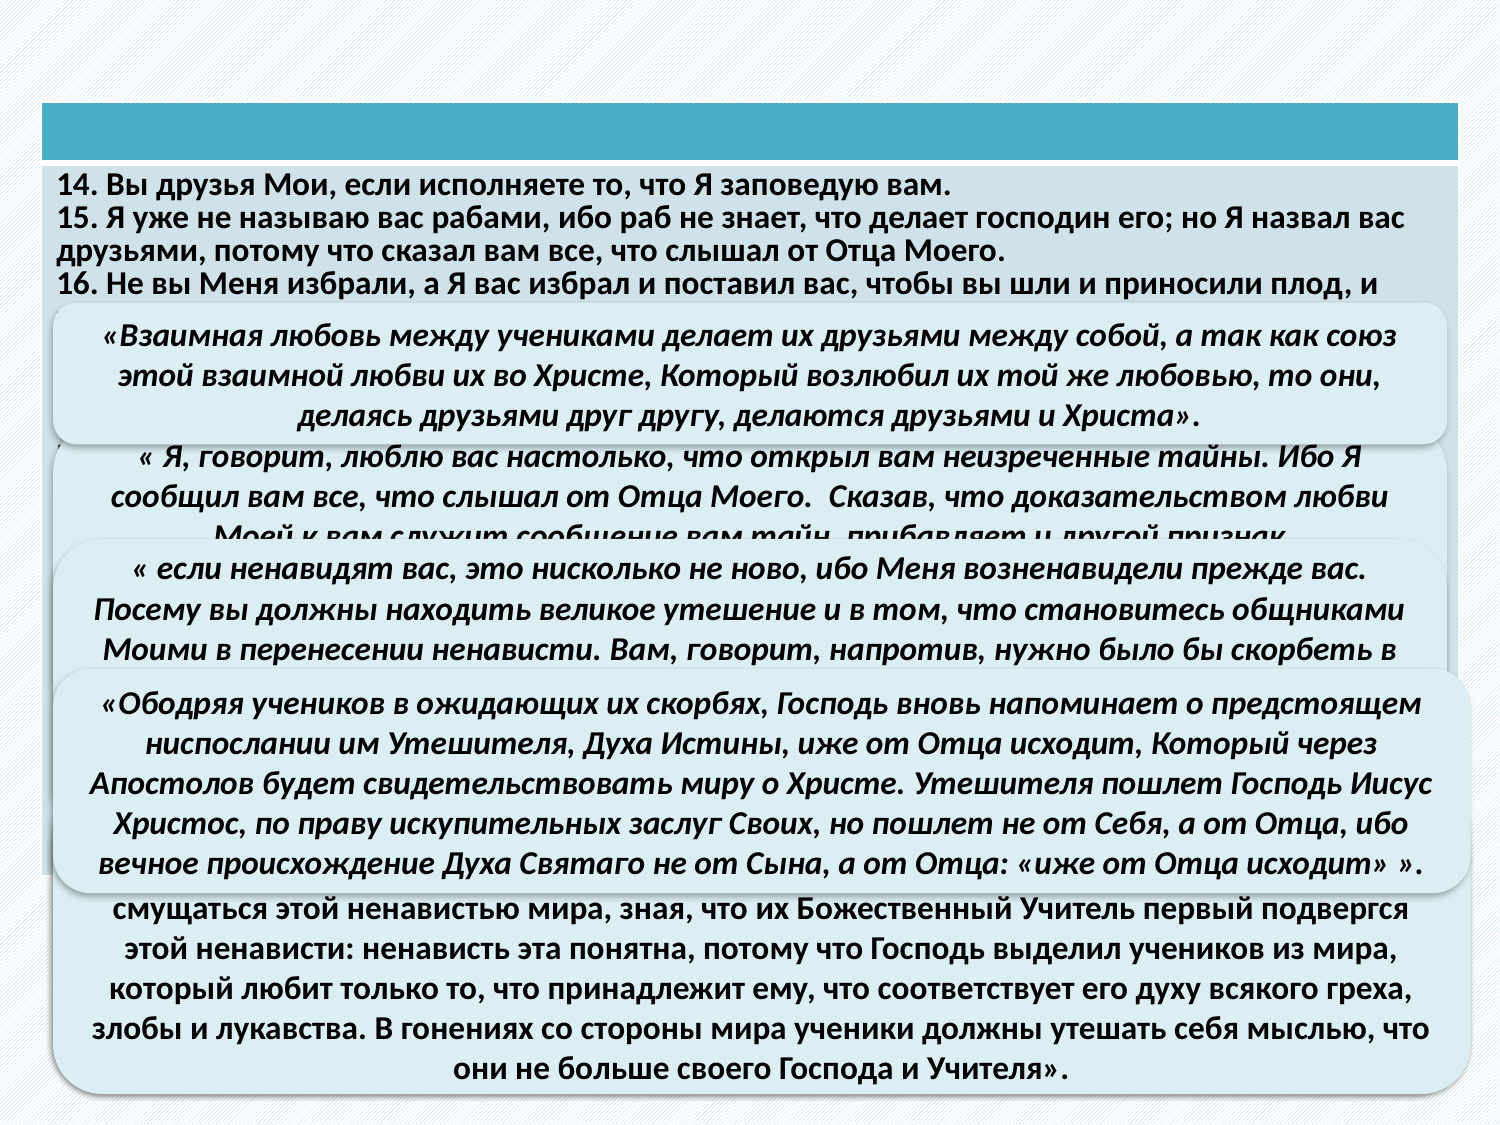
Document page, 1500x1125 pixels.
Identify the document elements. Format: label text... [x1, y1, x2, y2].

table_cell 14. Вы друзья Мои, если исполняете то, что Я заповедую вам. 15. Я уже не называю вас рабами, ибо раб не знает, что делает господин его; но Я назвал вас друзьями, потому что сказал вам все, что слышал от Отца Моего. 16. Не вы Меня избрали, а Я вас избрал и поставил вас, чтобы вы шли и приносили плод, и чтобы плод ваш пребывал, дабы, чего ни попросите от Отца во имя Мое, Он дал вам. 17. Сие заповедаю вам, да любите друг друга. 18. Если мир вас ненавидит, знайте, что Меня прежде вас возненавидел. 19. Если бы вы были от мира, то мир любил бы свое; а как вы не от мира, но Я избрал вас от мира, потому ненавидит вас мир. 20. Помните слово, которое Я сказал вам: раб не больше господина своего. Если Меня гнали, будут гнать и вас; если Мое слово соблюдали, будут соблюдать и ваше. 21. Но все то сделают вам за имя Мое, потому что не знают Пославшего Меня. 22. Если бы Я не пришел и не говорил им, то не имели бы греха; а теперь не имеют извинения во грехе своем. 23. Ненавидящий Меня ненавидит и Отца моего. 24. Если бы Я не сотворил между ними дел, каких никто другой не делал, то не имели бы греха; а теперь и видели, и возненавидели и Меня и Отца Моего. 25. Но да сбудется слово, написанное в законе их: возненавидели Меня напрасно. 26. Когда же приидет Утешитель, Которого Я пошлю вам от Отца, Дух истины, Который от Отца исходит, Он будет свидетельствовать о Мне; 27. а также и вы будете свидетельствовать, потому что вы сначала со Мною. [42, 166, 1458, 875]
table_header [42, 103, 1458, 160]
text_box «Ободряя учеников в ожидающих их скорбях, Господь вновь напоминает о предстоящем ниспослании им Утешителя, Духа Истины, иже от Отца исходит, Который через Апостолов будет свидетельствовать миру о Христе. Утешителя пошлет Господь Иисус Христос, по праву искупительных заслуг Своих, но пошлет не от Себя, а от Отца, ибо вечное происхождение Духа Святаго не от Сына, а от Отца: «иже от Отца исходит» ». [50, 666, 1473, 896]
text_box « если ненавидят вас, это нисколько не ново, ибо Меня возненавидели прежде вас. Посему вы должны находить великое утешение и в том, что становитесь общниками Моими в перенесении ненависти. Вам, говорит, напротив, нужно было бы скорбеть в том случае, если бы мир, то есть злые люди, любил вас. Ибо, если бы они любили вас, это было бы знаком того, что и сами вы имеете с ними общение в той же злобе и лукавстве. А теперь, когда злые ненавидят вас, вы радуйтесь. Ибо они ненавидят вас за добродетель». [50, 536, 1450, 691]
text_box «Взаимная любовь между учениками делает их друзьями между собой, а так как союз этой взаимной любви их во Христе, Который возлюбил их той же любовью, то они, делаясь друзьями друг другу, делаются друзьями и Христа». [50, 300, 1450, 447]
text_box «Далее Господь в стихах 18-27 и 1-3 ст. 16 главы пространно предупреждает учеников о тех гонениях со стороны враждебного Христу мира, которые их ожидают. Они не должны смущаться этой ненавистью мира, зная, что их Божественный Учитель первый подвергся этой ненависти: ненависть эта понятна, потому что Господь выделил учеников из мира, который любит только то, что принадлежит ему, что соответствует его духу всякого греха, злобы и лукавства. В гонениях со стороны мира ученики должны утешать себя мыслью, что они не больше своего Господа и Учителя». [50, 879, 1473, 1097]
text_box « Я, говорит, люблю вас настолько, что открыл вам неизреченные тайны. Ибо Я сообщил вам все, что слышал от Отца Моего. Сказав, что доказательством любви Моей к вам служит сообщение вам тайн, прибавляет и другой признак любви. «Я, говорит, вас избрал», то есть не вы пристали к Моей дружбе, но Я к вам, и Я первый возлюбил вас. Как же Я оставлю вас на последующее время? - «И поставил вас», то есть Я насадил вас, «чтобы вы шли», то есть, чтобы вы росли, умножались, расширялись, распространялись и приносили плод ». [50, 448, 1450, 572]
